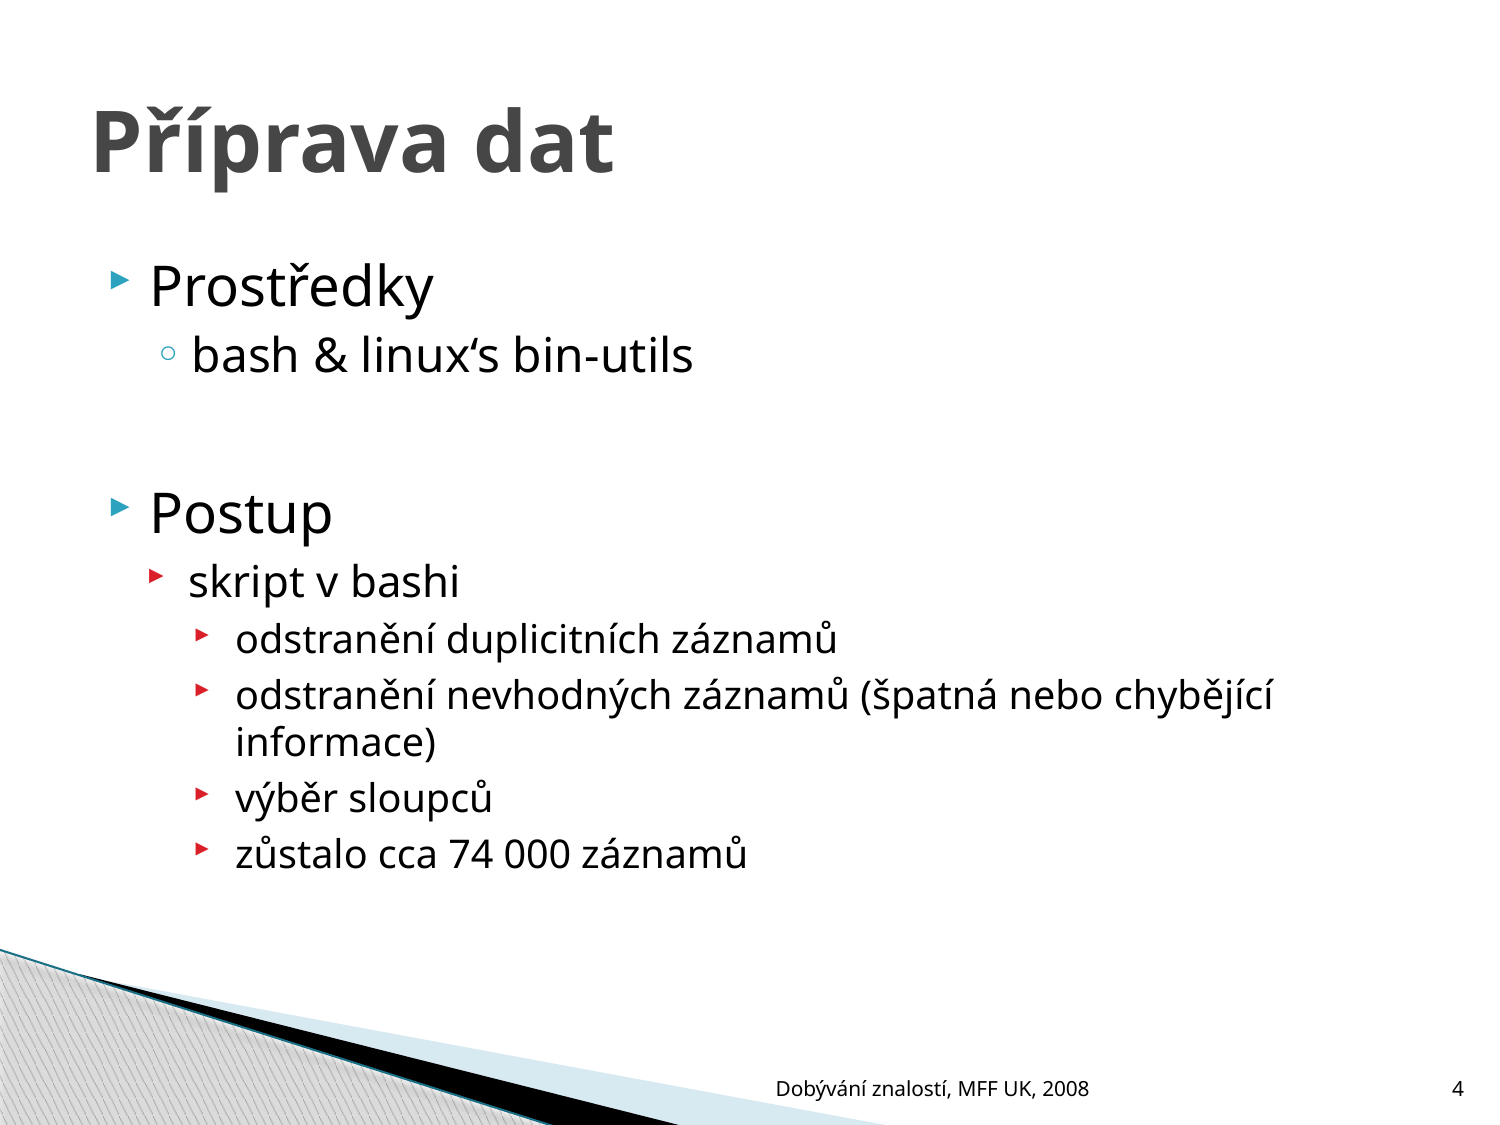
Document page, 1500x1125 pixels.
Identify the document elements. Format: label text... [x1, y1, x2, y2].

list Prostředky bash & linux‘s bin-utils Postup skript v bashi odstranění duplicitních záznamů odstranění nevhodných záznamů (špatná nebo chybějící informace) výběr sloupců zůstalo cca 74 000 záznamů [75, 243, 1425, 986]
slide_number 4 [1418, 1051, 1479, 1112]
title Příprava dat [75, 45, 1425, 233]
footer Dobývání znalostí, MFF UK, 2008 [718, 1051, 1105, 1112]
